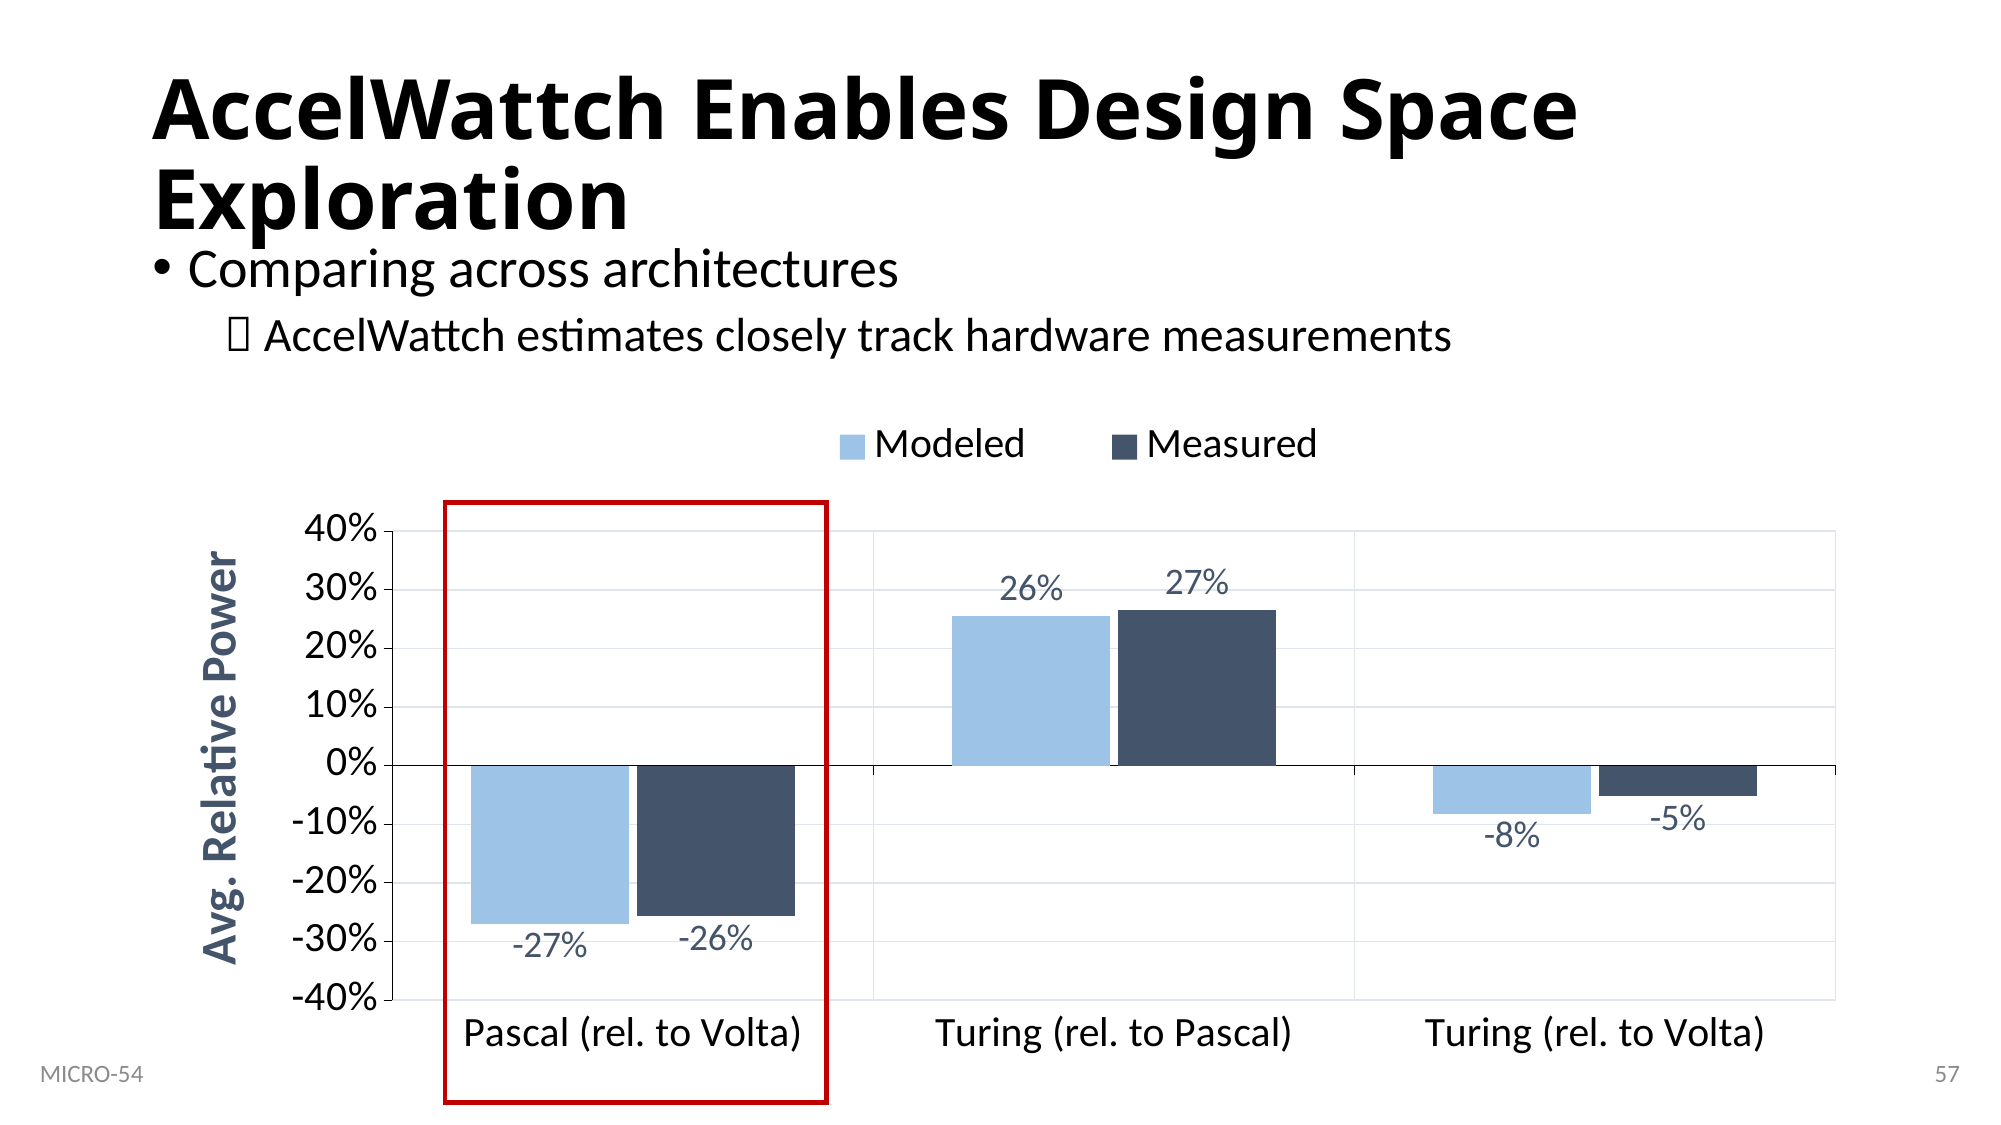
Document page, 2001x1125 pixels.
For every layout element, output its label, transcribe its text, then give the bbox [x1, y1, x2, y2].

list Comparing across architectures  AccelWattch estimates closely track hardware measurements [137, 232, 1699, 370]
chart [182, 400, 1851, 1103]
text_box MICRO-54 [24, 1042, 182, 1103]
title AccelWattch Enables Design Space Exploration [137, 59, 1863, 278]
slide_number 57 [1911, 1042, 1975, 1103]
